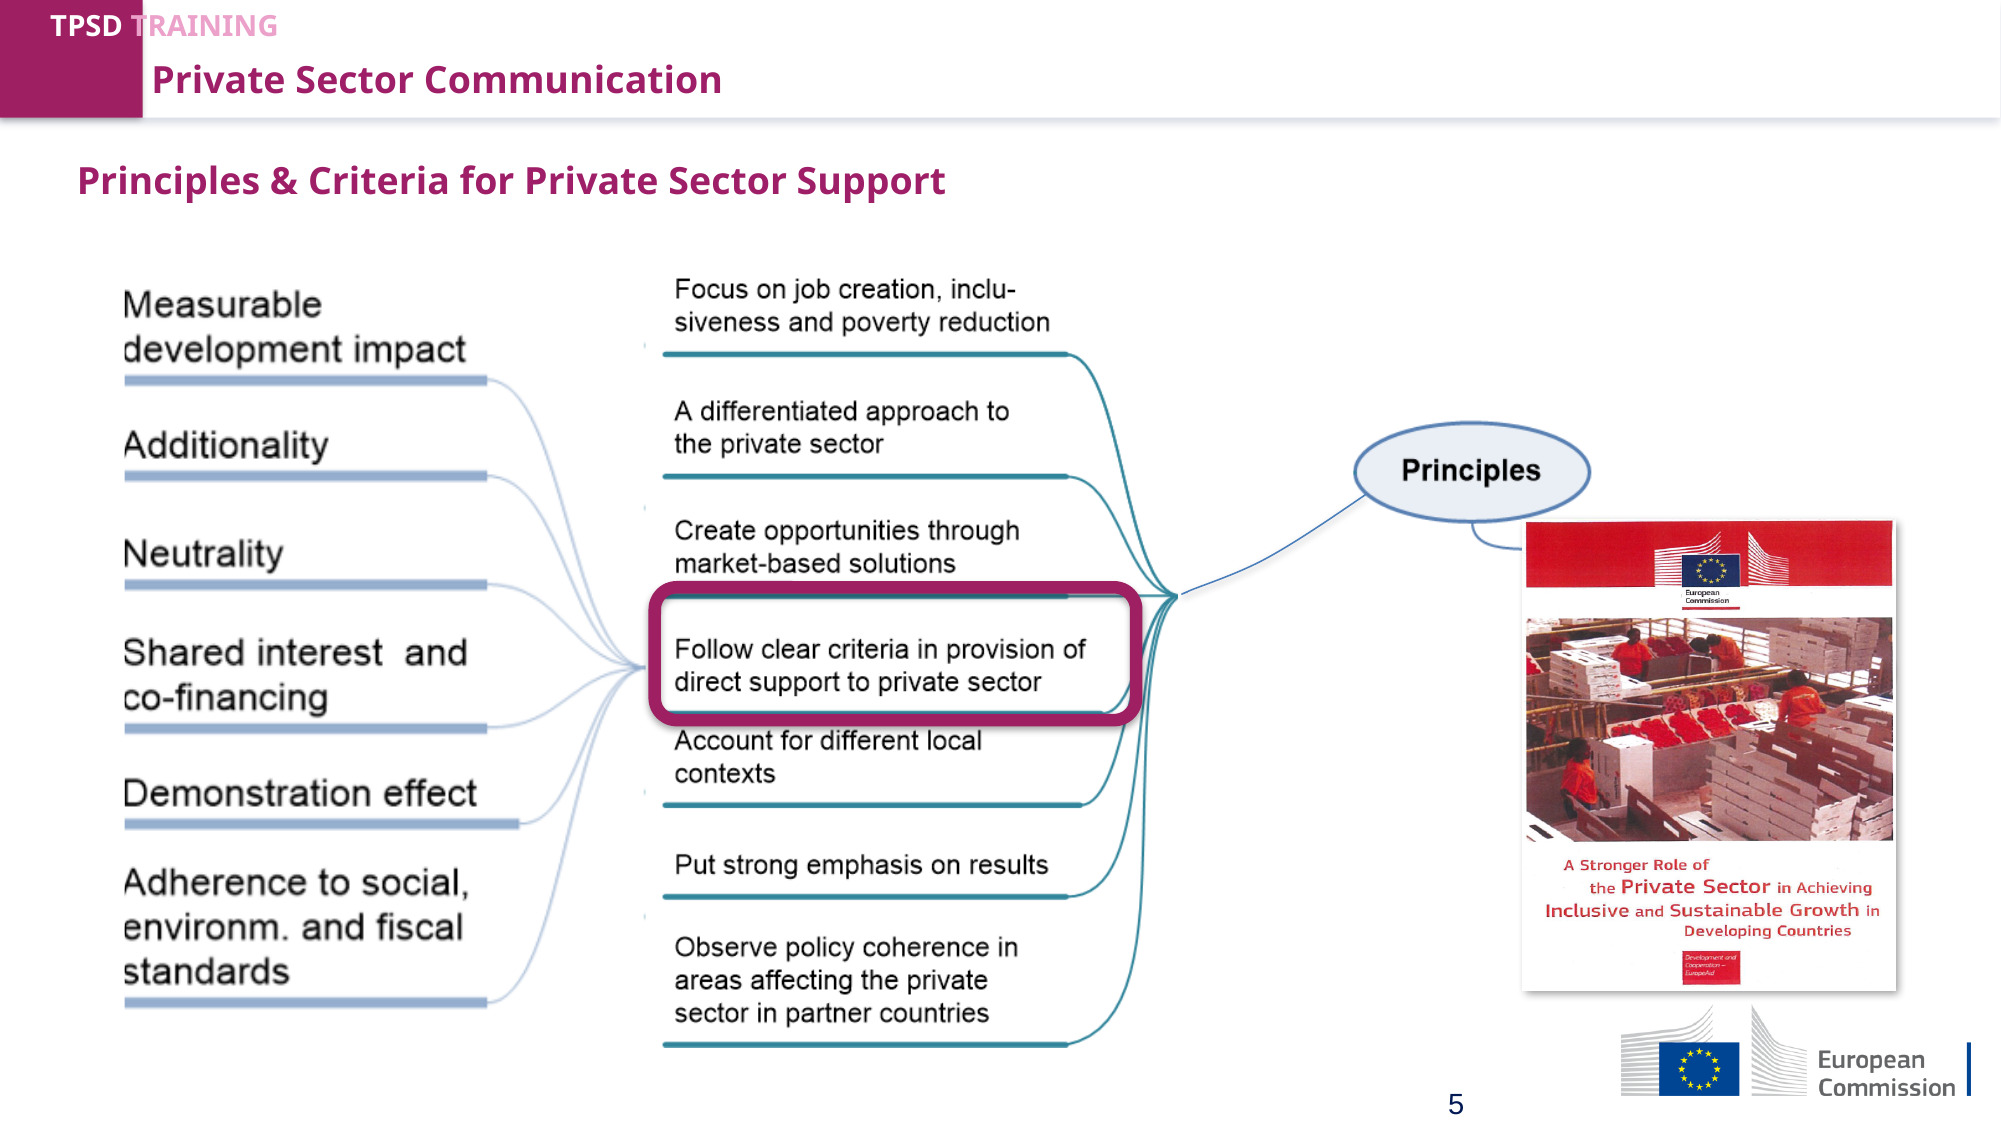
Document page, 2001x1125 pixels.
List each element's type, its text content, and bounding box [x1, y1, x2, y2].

picture [1353, 133, 1898, 991]
picture [124, 279, 646, 1028]
picture [1621, 1004, 1971, 1096]
slide_number 5 [1433, 1042, 1900, 1103]
text_box [1183, 504, 1348, 595]
text_box Principles & Criteria for Private Sector Support [69, 149, 1298, 210]
picture [658, 270, 1179, 1049]
text_box Private Sector Communication [143, 48, 1850, 109]
